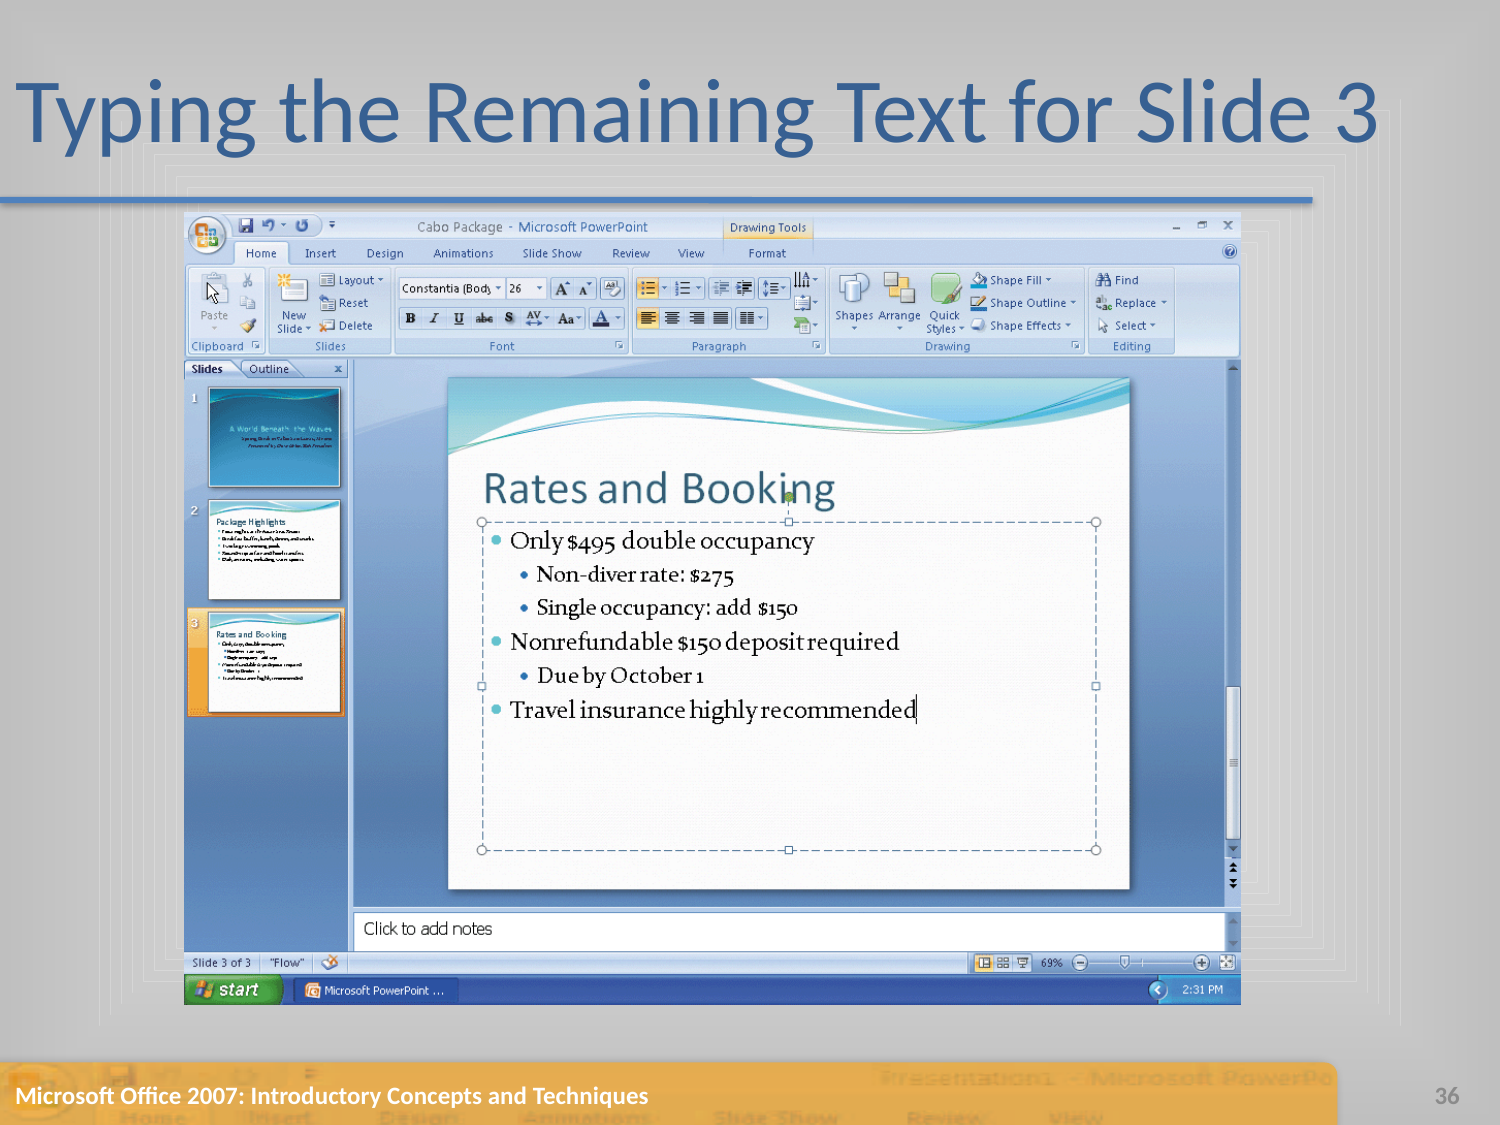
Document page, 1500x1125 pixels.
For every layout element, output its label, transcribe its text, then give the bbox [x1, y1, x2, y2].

footer Microsoft Office 2007: Introductory Concepts and Techniques [0, 1065, 1300, 1125]
picture [0, 1062, 1338, 1125]
title Typing the Remaining Text for Slide 3 [0, 12, 1425, 200]
slide_number 36 [1387, 1065, 1475, 1125]
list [183, 212, 1241, 1006]
